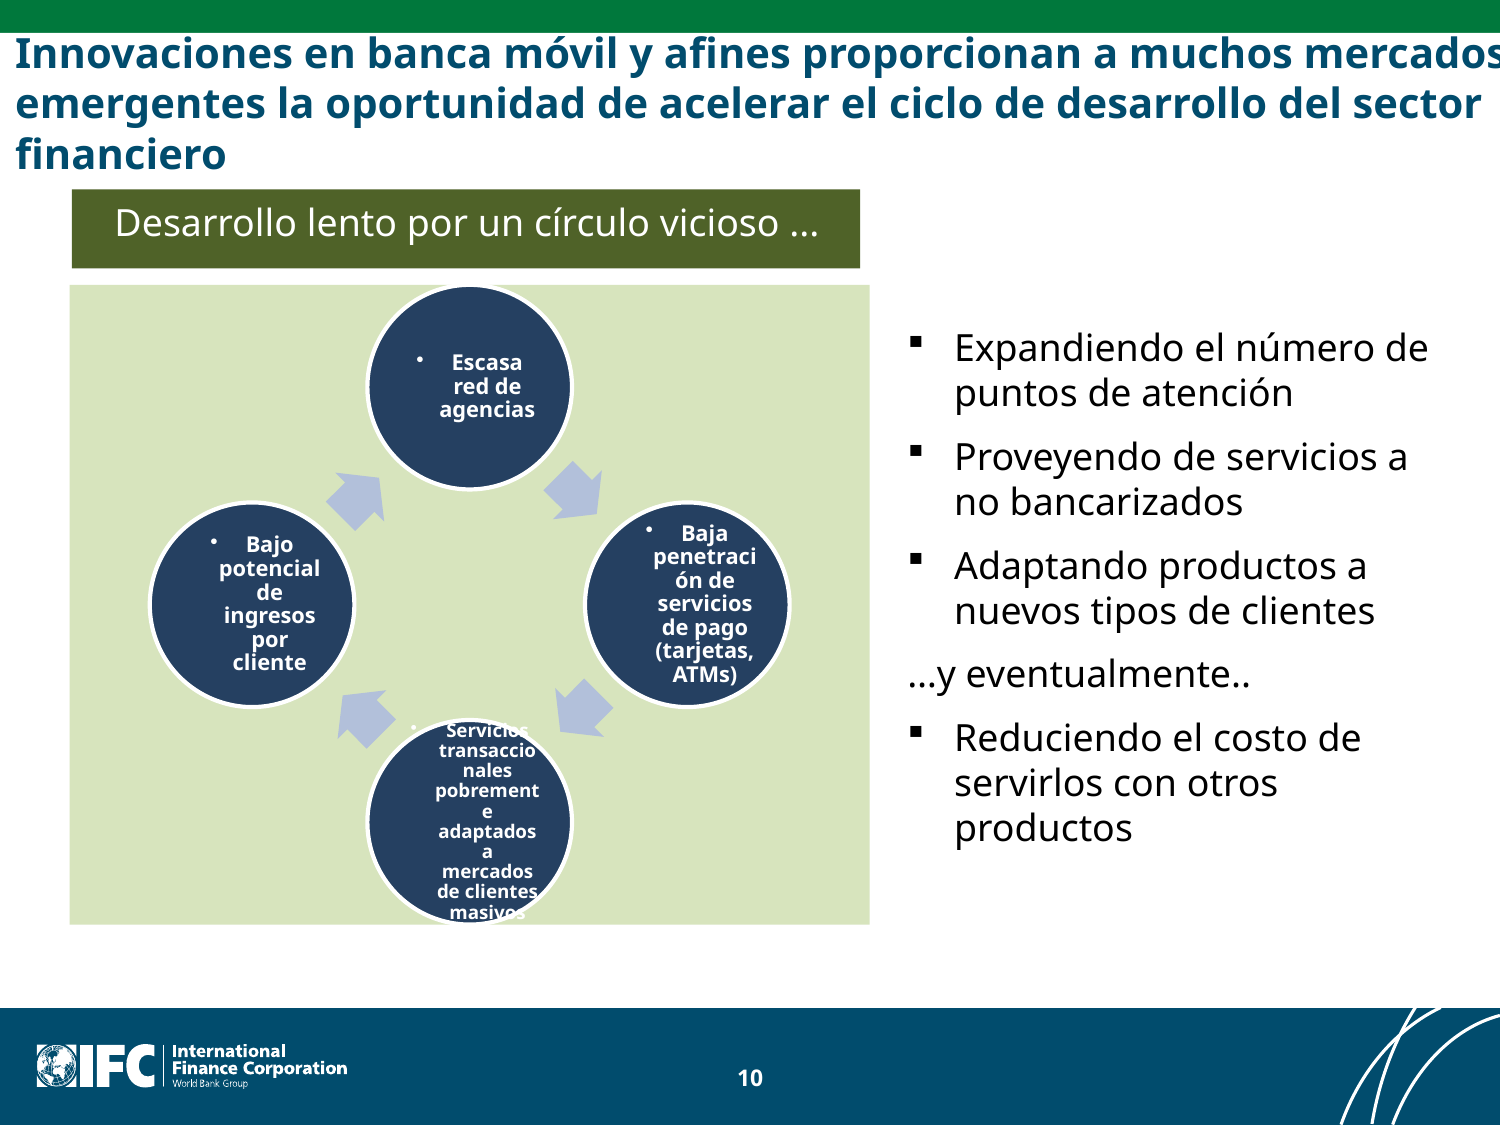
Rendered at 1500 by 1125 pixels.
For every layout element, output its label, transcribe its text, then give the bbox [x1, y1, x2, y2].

slide_number 10 [595, 1055, 906, 1102]
title Innovaciones en banca móvil y afines proporcionan a muchos mercados emergentes la oportunidad de acelerar el ciclo de desarrollo del sector financiero [0, 58, 1500, 197]
text_box [71, 252, 861, 269]
text_box Expandiendo el número de puntos de atención Proveyendo de servicios a no bancarizados Adaptando productos a nuevos tipos de clientes …y eventualmente.. Reduciendo el costo de servirlos con otros productos [892, 316, 1456, 857]
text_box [69, 284, 870, 925]
text_box Desarrollo lento por un círculo vicioso ... [71, 192, 864, 252]
